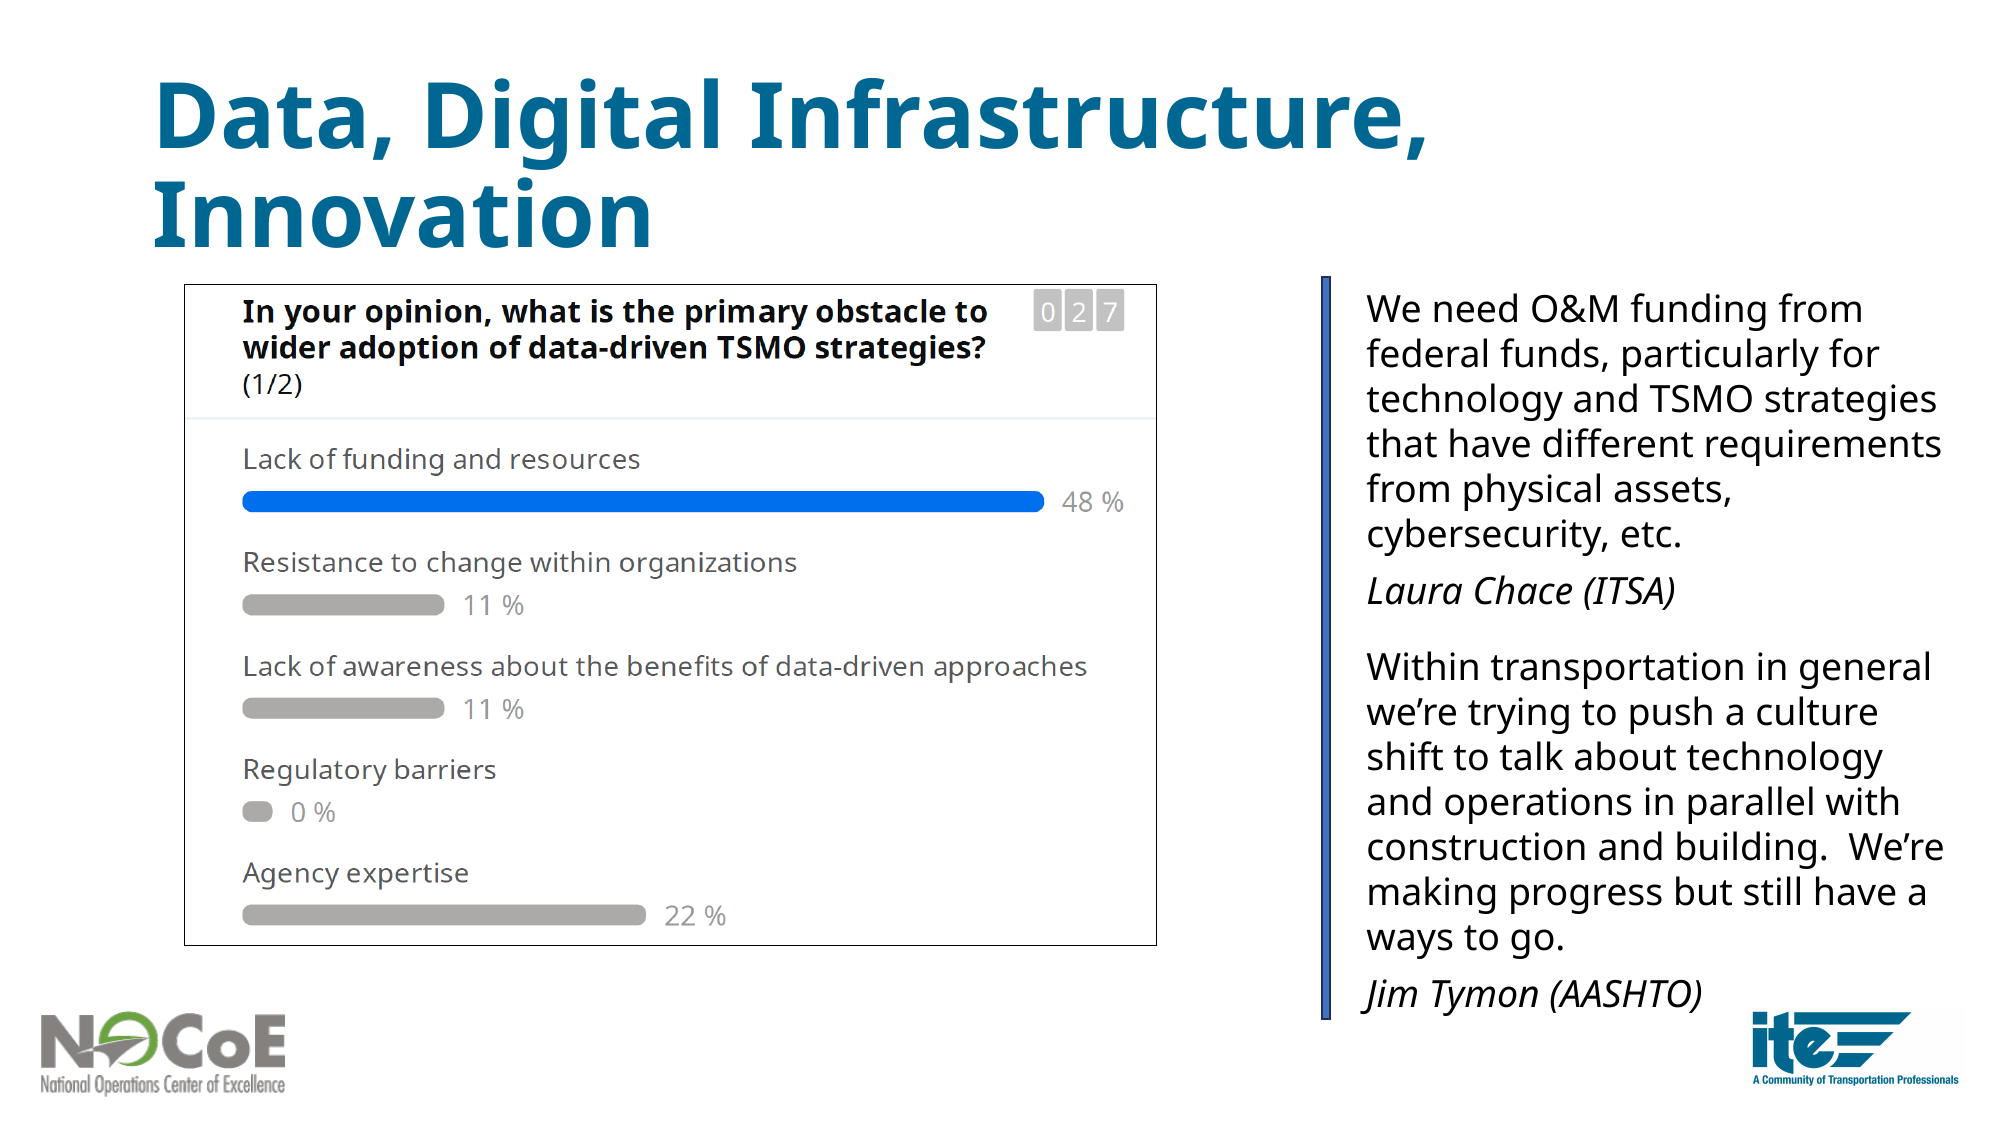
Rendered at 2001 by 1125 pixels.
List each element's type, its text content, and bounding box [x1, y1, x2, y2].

text_box [1321, 276, 1331, 1020]
text_box We need O&M funding from federal funds, particularly for technology and TSMO strategies that have different requirements from physical assets, cybersecurity, etc. Laura Chace (ITSA) [1351, 277, 1973, 620]
title Data, Digital Infrastructure, Innovation [137, 59, 1863, 278]
picture [35, 1006, 291, 1101]
picture [184, 284, 1157, 946]
picture [1745, 1023, 1965, 1089]
text_box Within transportation in general we’re trying to push a culture shift to talk about technology and operations in parallel with construction and building. We’re making progress but still have a ways to go. Jim Tymon (AASHTO) [1351, 635, 1973, 1023]
